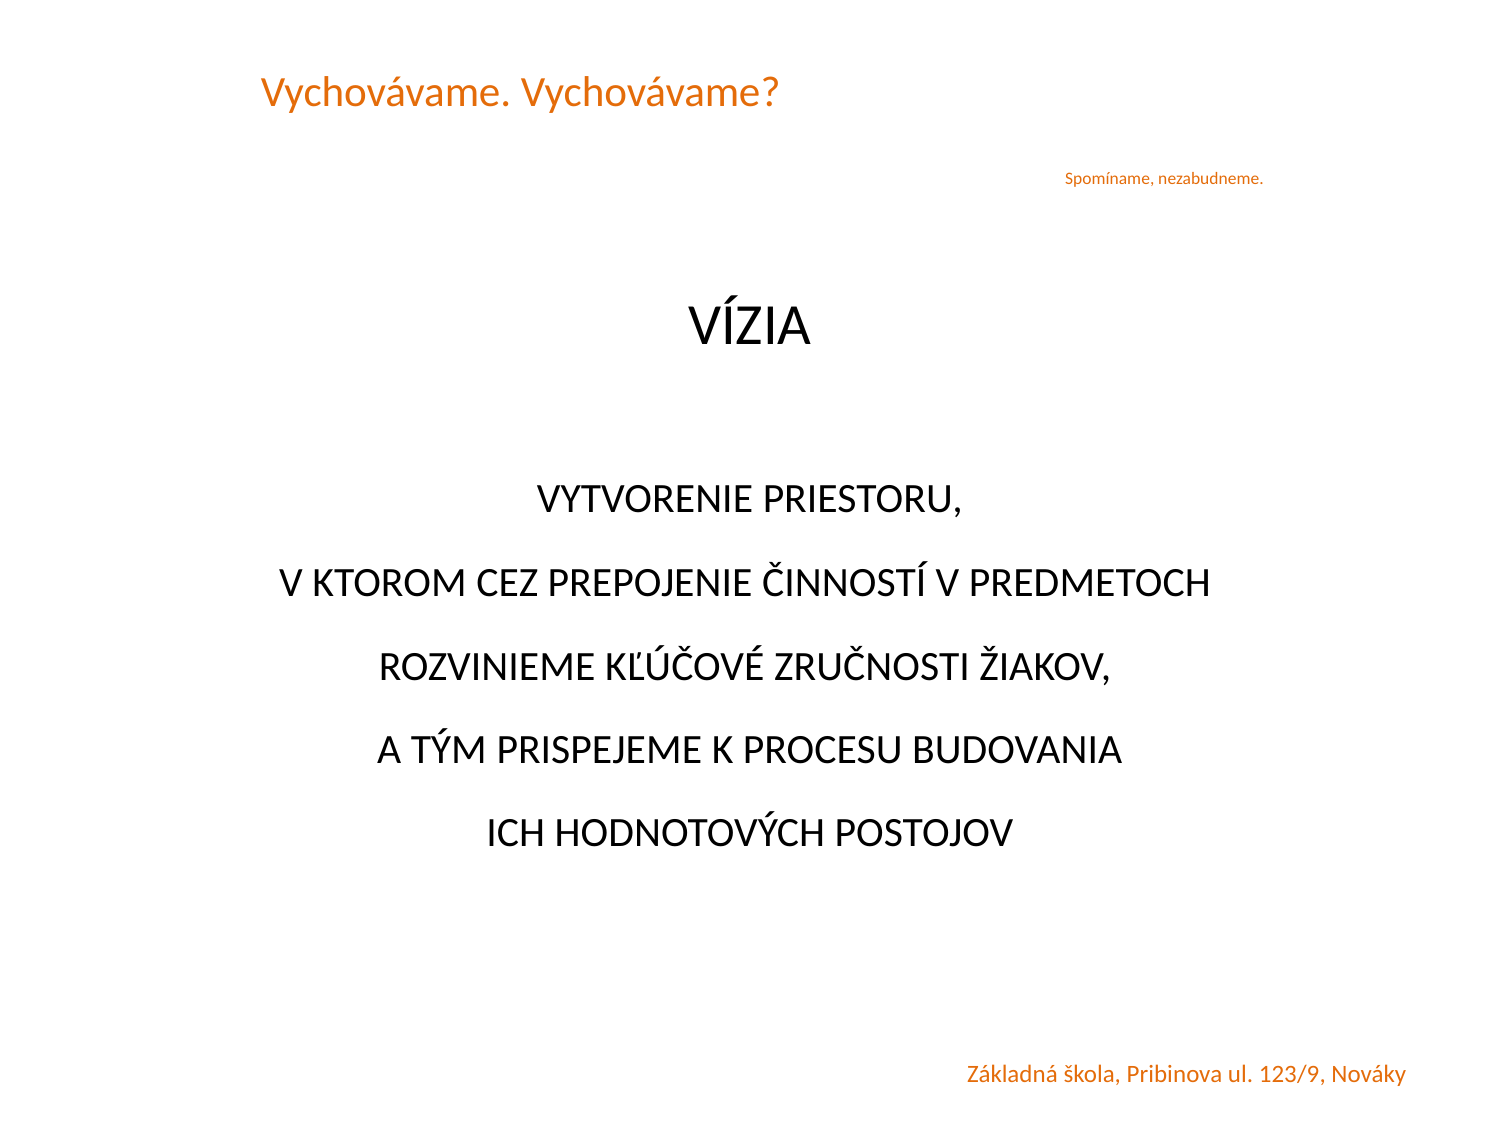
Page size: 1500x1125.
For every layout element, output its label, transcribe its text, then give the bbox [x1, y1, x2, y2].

footer Základná škola, Pribinova ul. 123/9, Nováky [950, 1042, 1424, 1103]
title Vychovávame. Vychovávame? Spomíname, nezabudneme. [242, 54, 1284, 220]
list VÍZIA VYTVORENIE PRIESTORU, V KTOROM CEZ PREPOJENIE ČINNOSTÍ V PREDMETOCH ROZVINIEME KĽÚČOVÉ ZRUČNOSTI ŽIAKOV, A TÝM PRISPEJEME K PROCESU BUDOVANIA ICH HODNOTOVÝCH POSTOJOV [75, 278, 1425, 1005]
